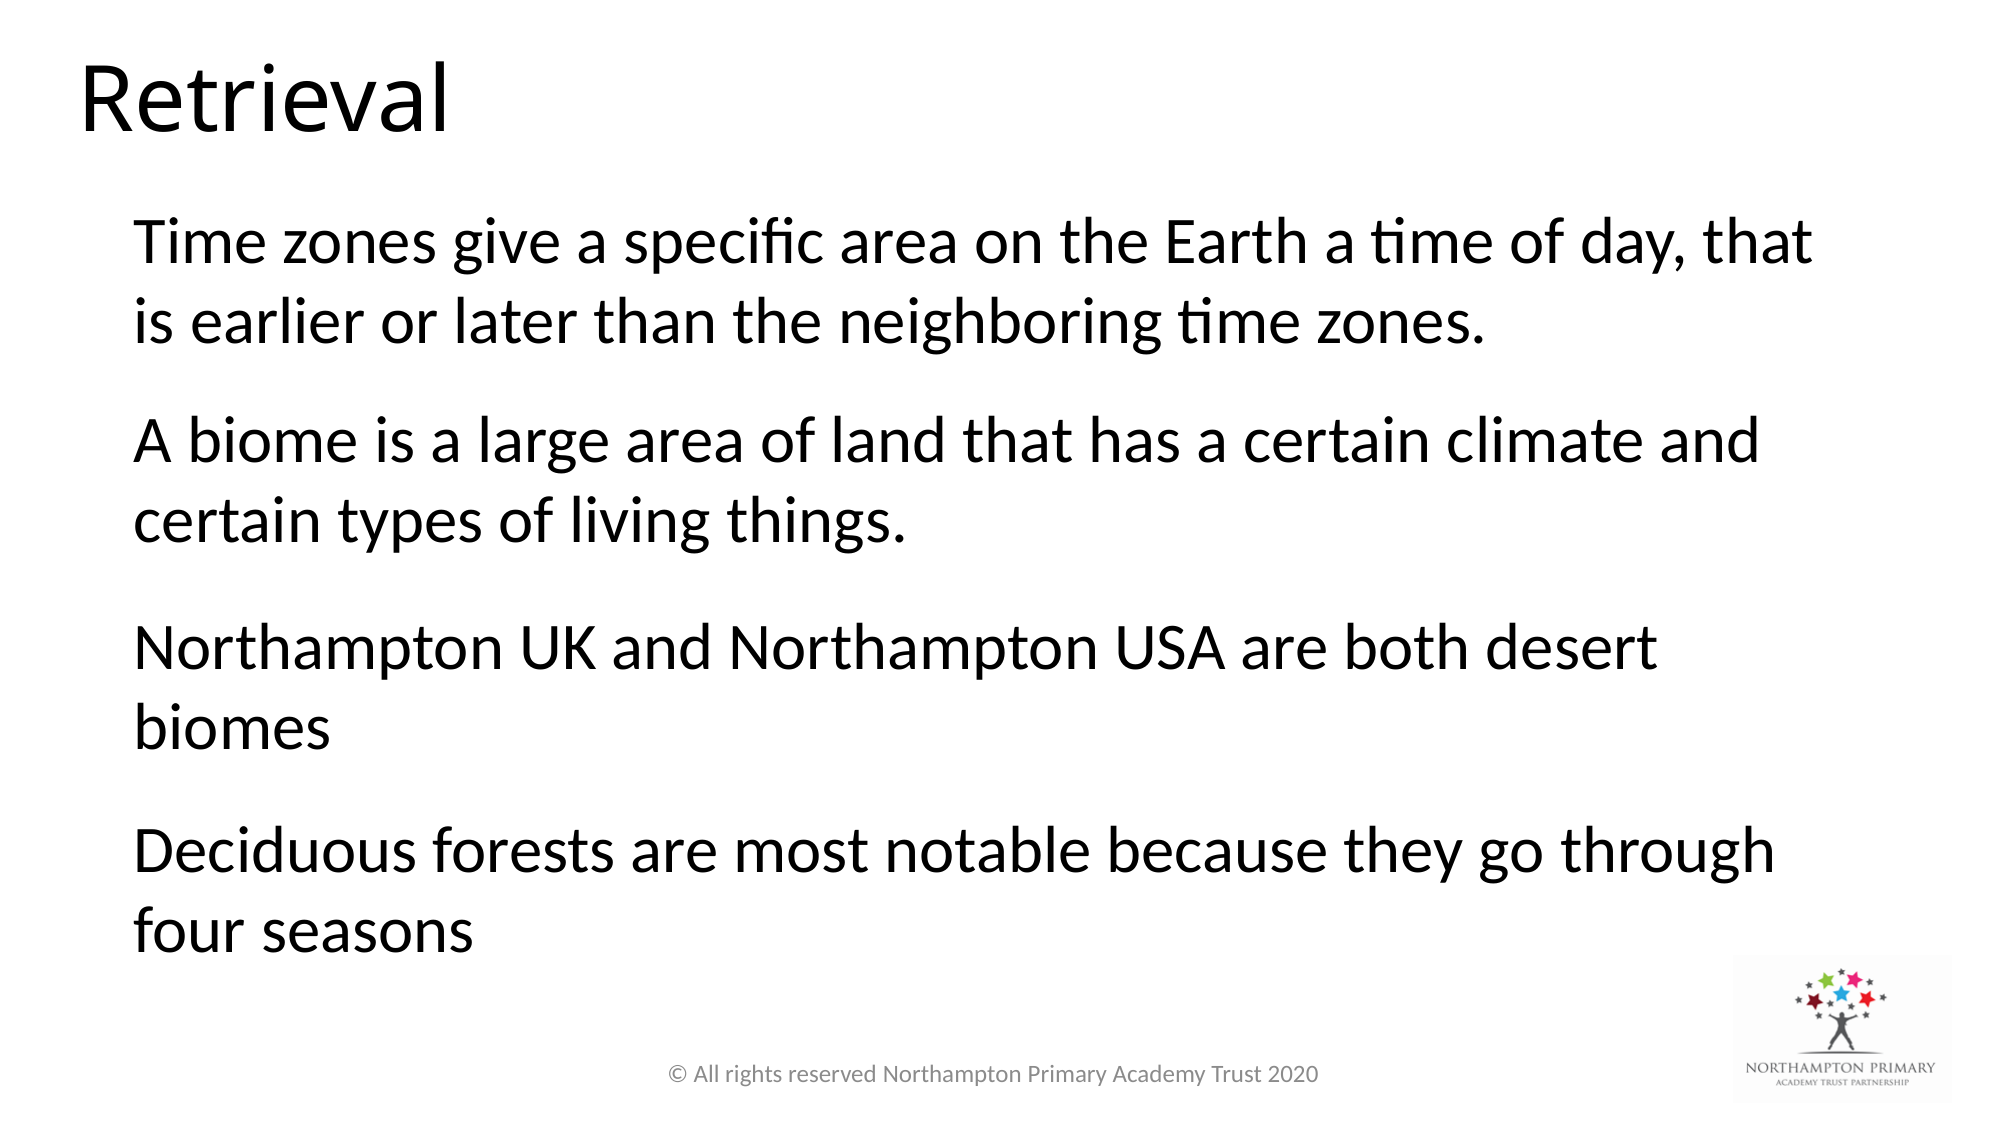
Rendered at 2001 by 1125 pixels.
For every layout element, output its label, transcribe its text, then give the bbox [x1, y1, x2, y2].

text_box A biome is a large area of land that has a certain climate and certain types of living things. [118, 388, 1852, 563]
text_box Deciduous forests are most notable because they go through four seasons [118, 798, 1901, 973]
text_box Time zones give a specific area on the Earth a time of day, that is earlier or later than the neighboring time zones. [118, 189, 1881, 365]
footer © All rights reserved Northampton Primary Academy Trust 2020 [650, 1042, 1338, 1103]
picture [1733, 955, 1952, 1103]
title Retrieval [62, 17, 1788, 186]
text_box Northampton UK and Northampton USA are both desert biomes [118, 595, 1881, 770]
